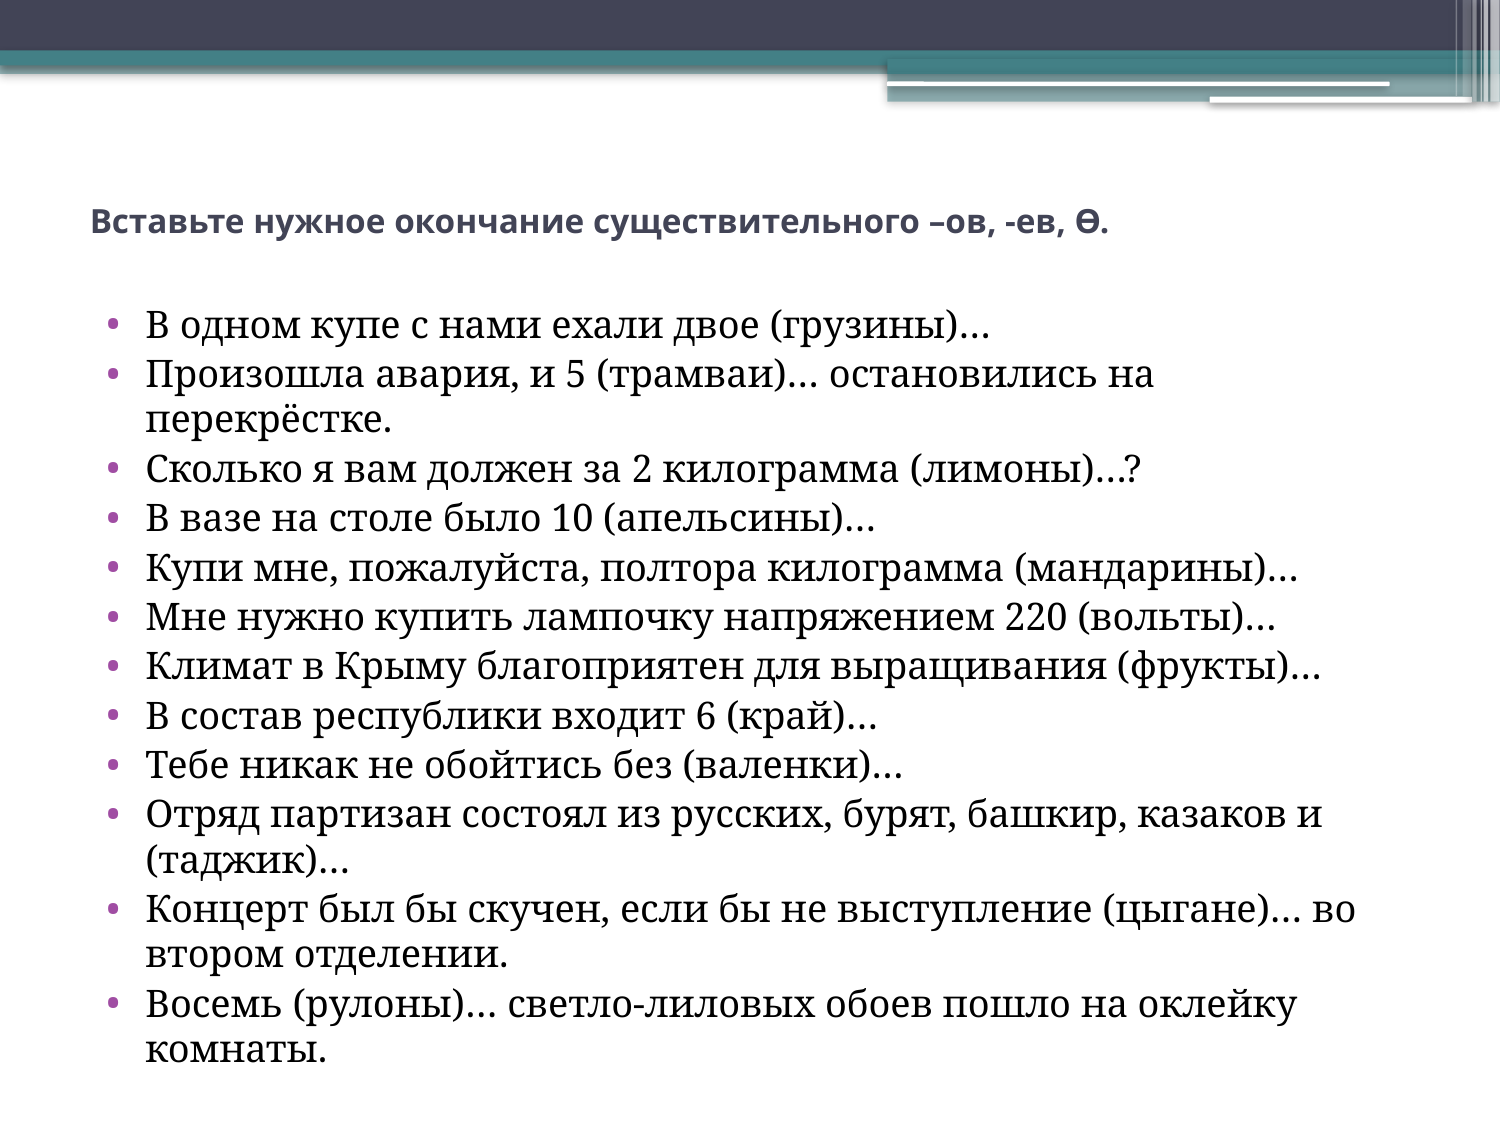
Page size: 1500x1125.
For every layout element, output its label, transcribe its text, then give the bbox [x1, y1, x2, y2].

list В одном купе с нами ехали двое (грузины)… Произошла авария, и 5 (трамваи)… остановились на перекрёстке. Сколько я вам должен за 2 килограмма (лимоны)…? В вазе на столе было 10 (апельсины)… Купи мне, пожалуйста, полтора килограмма (мандарины)… Мне нужно купить лампочку напряжением 220 (вольты)… Климат в Крыму благоприятен для выращивания (фрукты)… В состав республики входит 6 (край)… Тебе никак не обойтись без (валенки)… Отряд партизан состоял из русских, бурят, башкир, казаков и (таджик)… Концерт был бы скучен, если бы не выступление (цыгане)… во втором отделении. Восемь (рулоны)… светло-лиловых обоев пошло на оклейку комнаты. [75, 292, 1425, 1079]
title Вставьте нужное окончание существительного –ов, -ев, Ѳ. [75, 187, 1425, 292]
